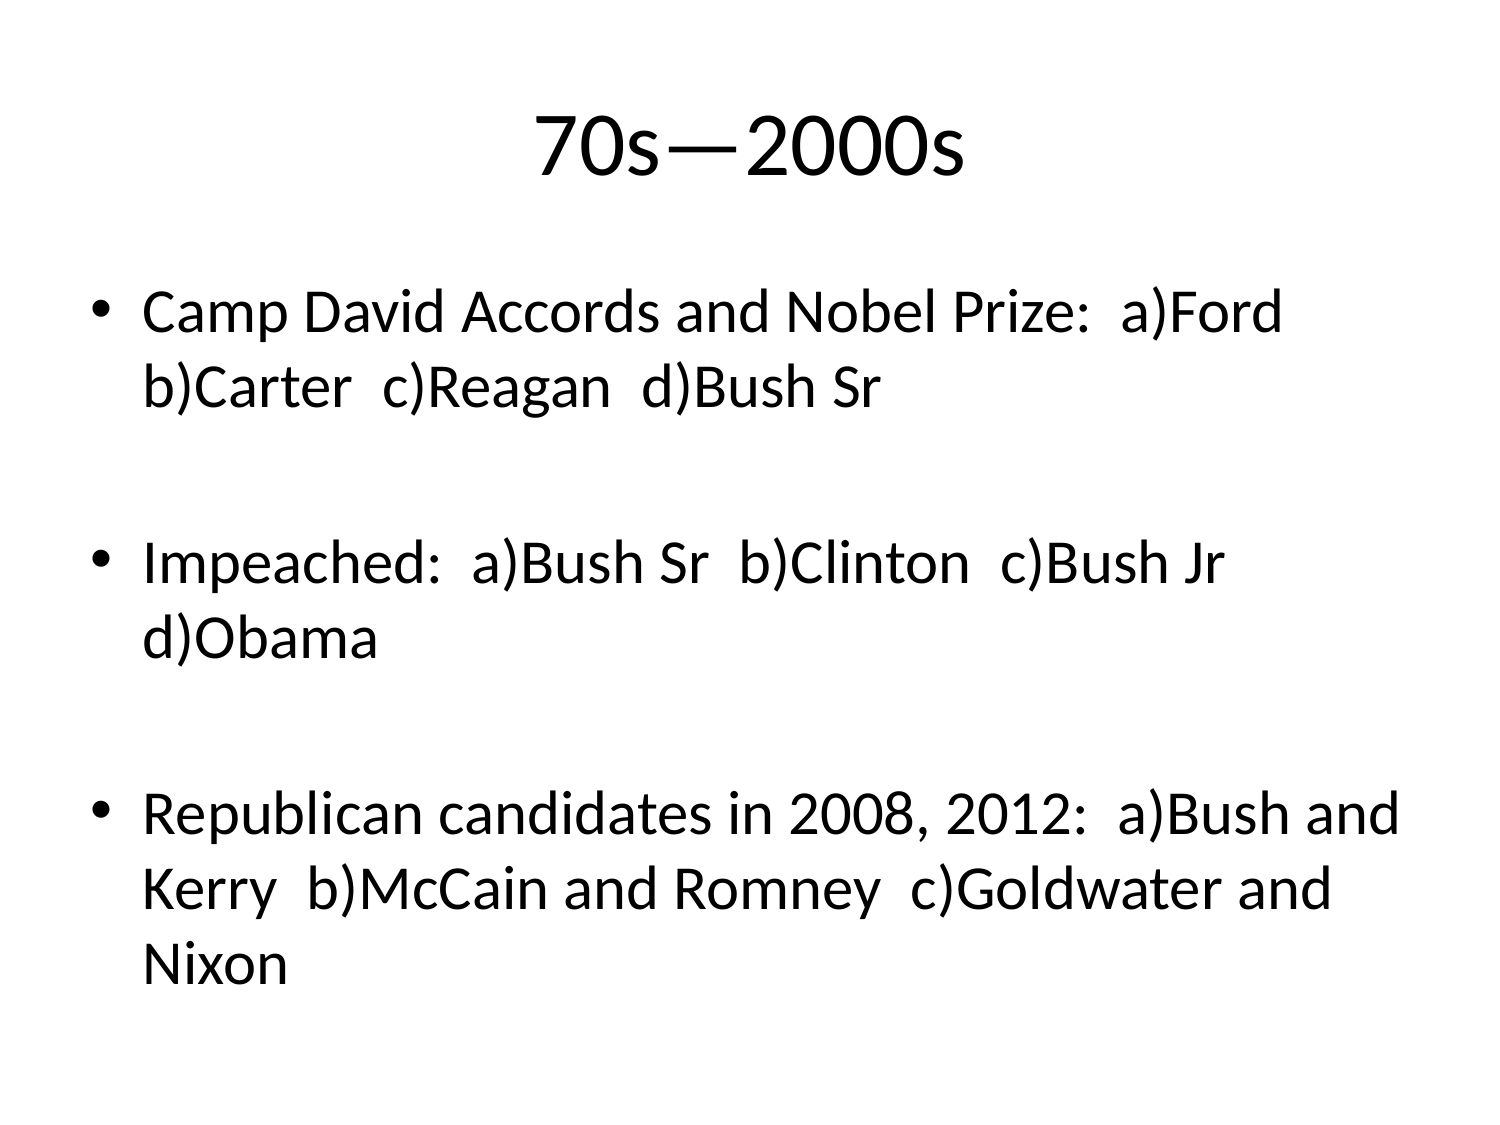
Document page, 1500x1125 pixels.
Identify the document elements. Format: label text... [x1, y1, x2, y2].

list Camp David Accords and Nobel Prize: a)Ford b)Carter c)Reagan d)Bush Sr Impeached: a)Bush Sr b)Clinton c)Bush Jr d)Obama Republican candidates in 2008, 2012: a)Bush and Kerry b)McCain and Romney c)Goldwater and Nixon [75, 262, 1425, 1005]
title 70s—2000s [75, 45, 1425, 233]
